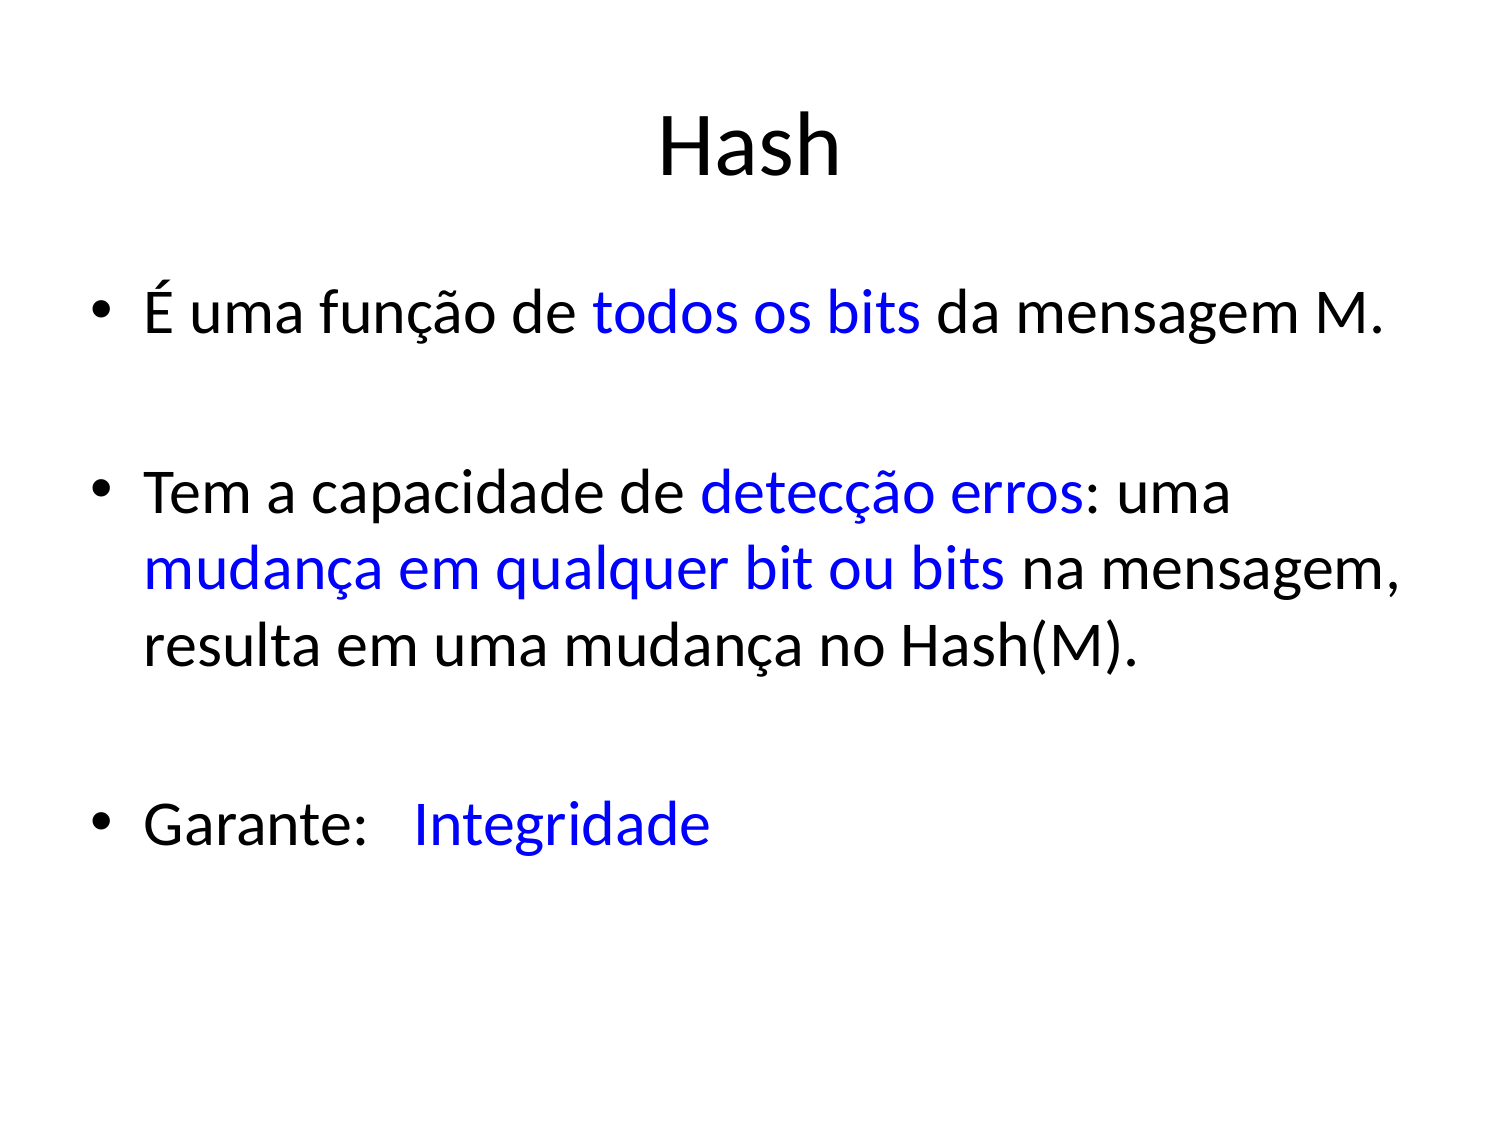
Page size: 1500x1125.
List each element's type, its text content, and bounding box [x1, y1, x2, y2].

title Hash [75, 45, 1425, 233]
list É uma função de todos os bits da mensagem M. Tem a capacidade de detecção erros: uma mudança em qualquer bit ou bits na mensagem, resulta em uma mudança no Hash(M). Garante: Integridade [75, 262, 1425, 1005]
